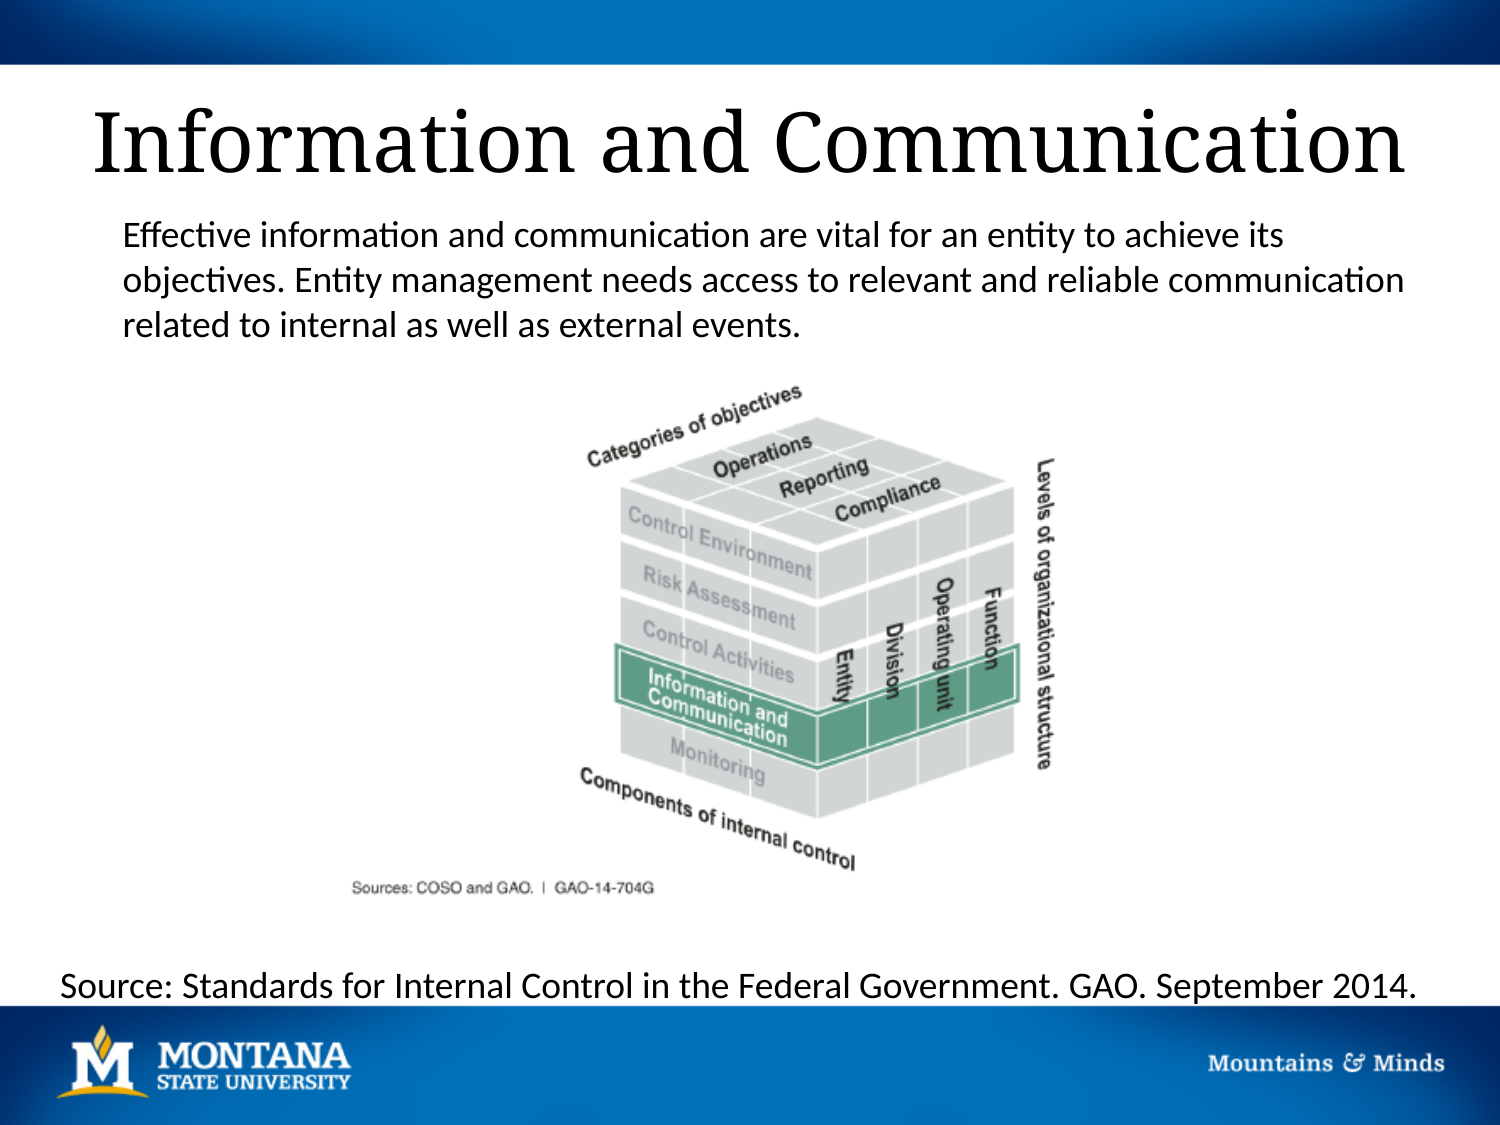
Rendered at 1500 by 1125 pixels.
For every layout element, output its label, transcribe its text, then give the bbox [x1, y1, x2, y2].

text_box Effective information and communication are vital for an entity to achieve its objectives. Entity management needs access to relevant and reliable communication related to internal as well as external events. [107, 202, 1425, 353]
picture [0, 0, 1500, 1125]
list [344, 374, 1087, 901]
title Information and Communication [75, 45, 1425, 233]
text_box Source: Standards for Internal Control in the Federal Government. GAO. September 2014. [45, 953, 1464, 1014]
